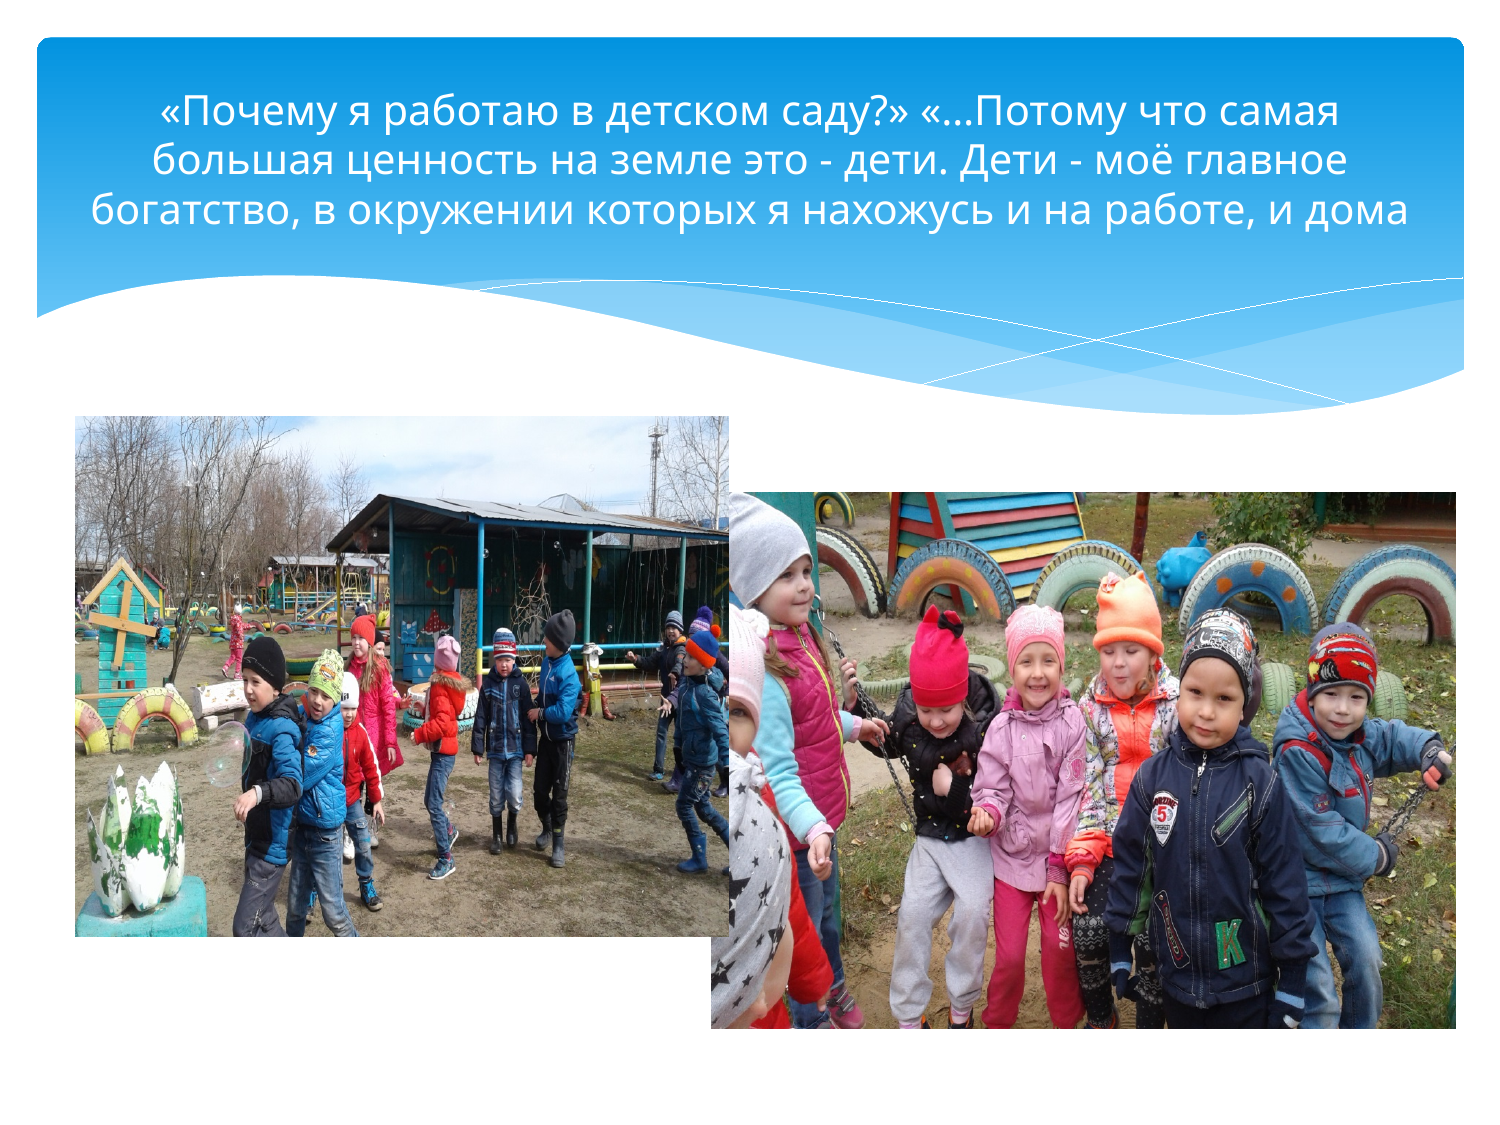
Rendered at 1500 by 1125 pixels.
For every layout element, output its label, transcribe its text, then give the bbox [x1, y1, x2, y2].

title «Почему я работаю в детском саду?» «…Потому что самая большая ценность на земле это - дети. Дети - моё главное богатство, в окружении которых я нахожусь и на работе, и дома [75, 55, 1425, 261]
picture [74, 416, 1457, 1029]
